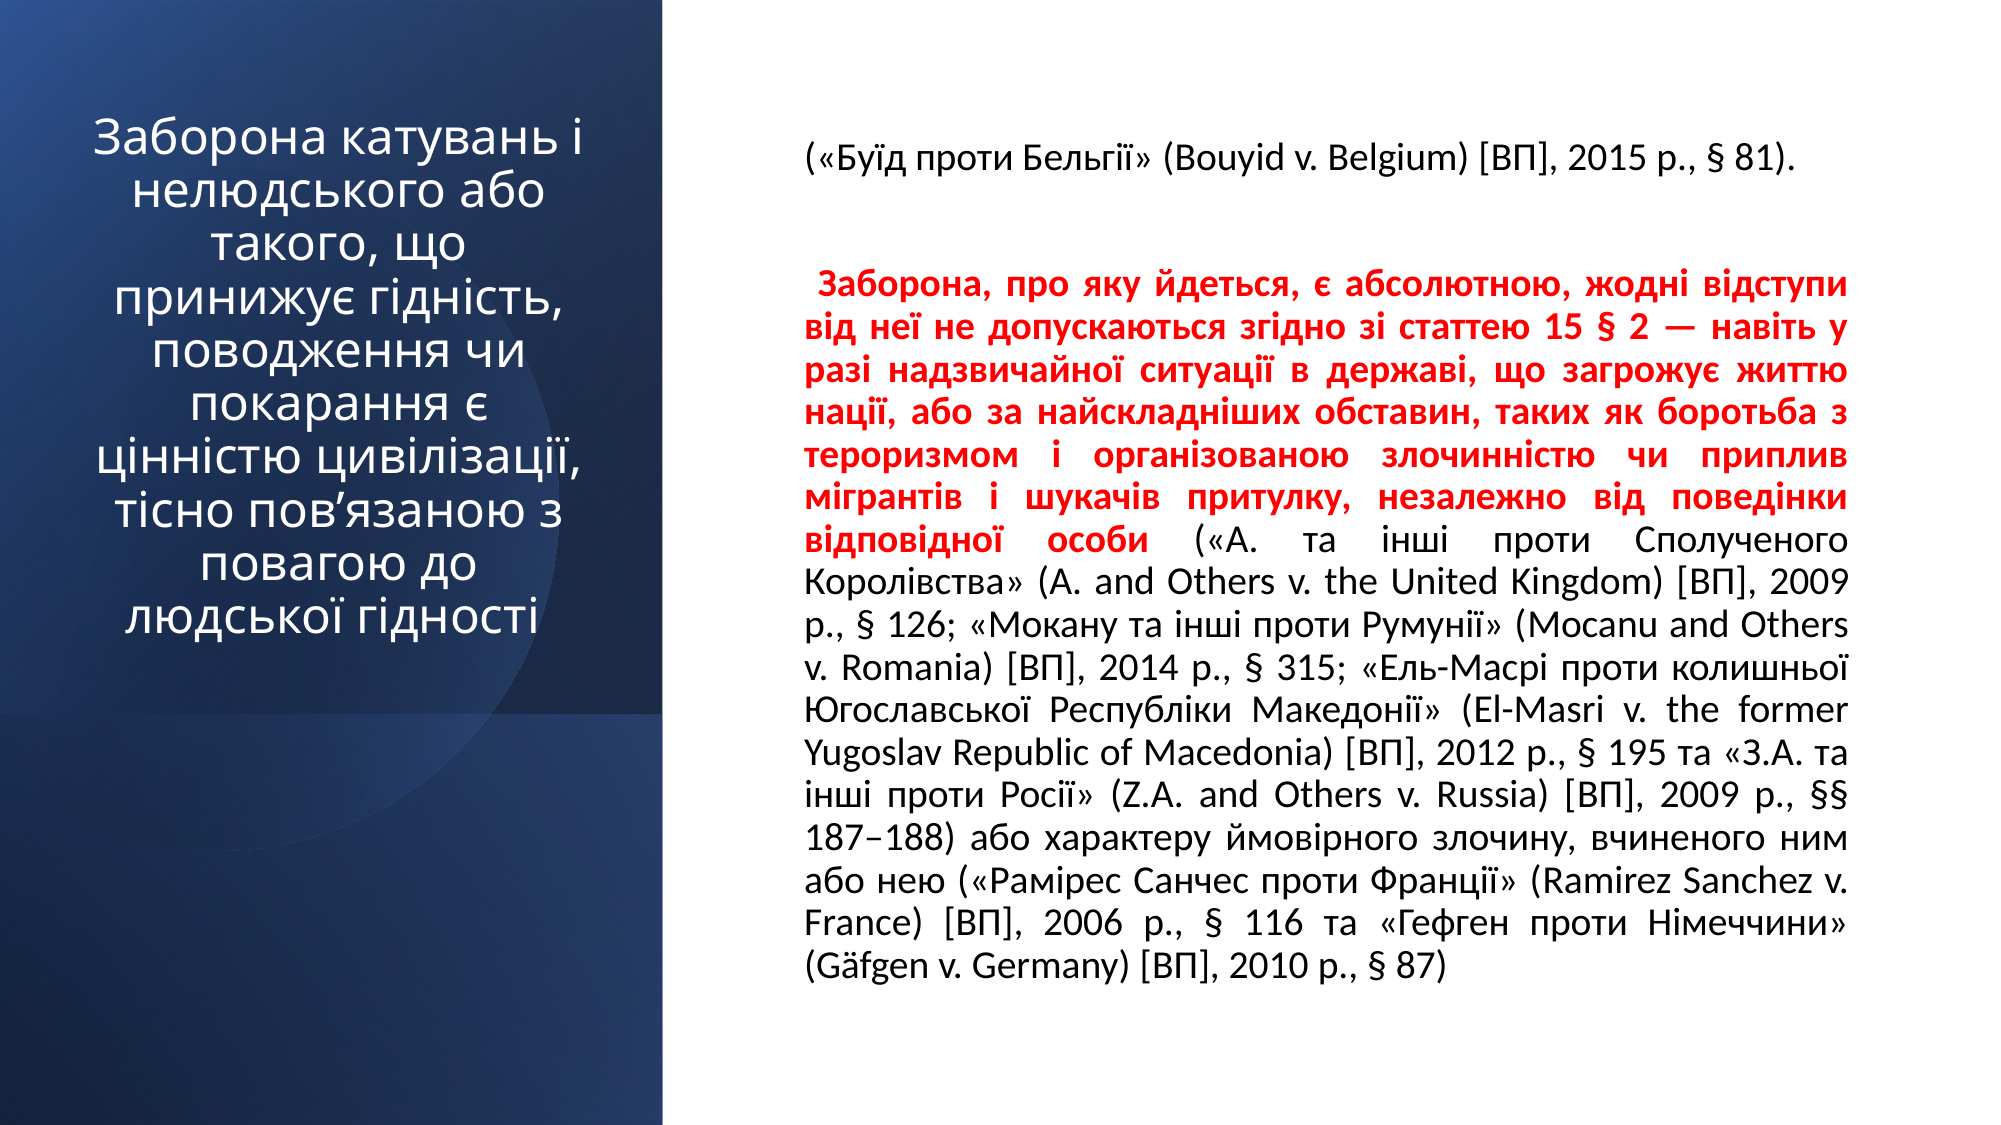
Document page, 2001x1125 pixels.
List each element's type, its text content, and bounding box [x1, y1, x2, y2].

text_box [0, 0, 663, 1124]
list («Буїд проти Бельгії» (Bouyid v. Belgium) [ВП], 2015 р., § 81). Заборона, про яку йдеться, є абсолютною, жодні відступи від неї не допускаються згідно зі статтею 15 § 2 — навіть у разі надзвичайної ситуації в державі, що загрожує життю нації, або за найскладніших обставин, таких як боротьба з тероризмом і організованою злочинністю чи приплив мігрантів і шукачів притулку, незалежно від поведінки відповідної особи («А. та інші проти Сполученого Королівства» (A. and Others v. the United Kingdom) [ВП], 2009 р., § 126; «Мокану та інші проти Румунії» (Mocanu and Others v. Romania) [ВП], 2014 р., § 315; «Ель-Масрі проти колишньої Югославської Республіки Македонії» (El-Masri v. the former Yugoslav Republic of Macedonia) [ВП], 2012 р., § 195 та «З.А. та інші проти Росії» (Z.A. and Others v. Russia) [ВП], 2009 р., §§ 187–188) або характеру ймовірного злочину, вчиненого ним або нею («Рамірес Санчес проти Франції» (Ramirez Sanchez v. France) [ВП], 2006 р., § 116 та «Гефген проти Німеччини» (Gäfgen v. Germany) [ВП], 2010 р., § 87) [789, 106, 1865, 1017]
text_box [663, 0, 2000, 1125]
title Заборона катувань і нелюдського або такого, що принижує гідність, поводження чи покарання є цінністю цивілізації, тісно пов’язаною з повагою до людської гідності [76, 96, 602, 652]
